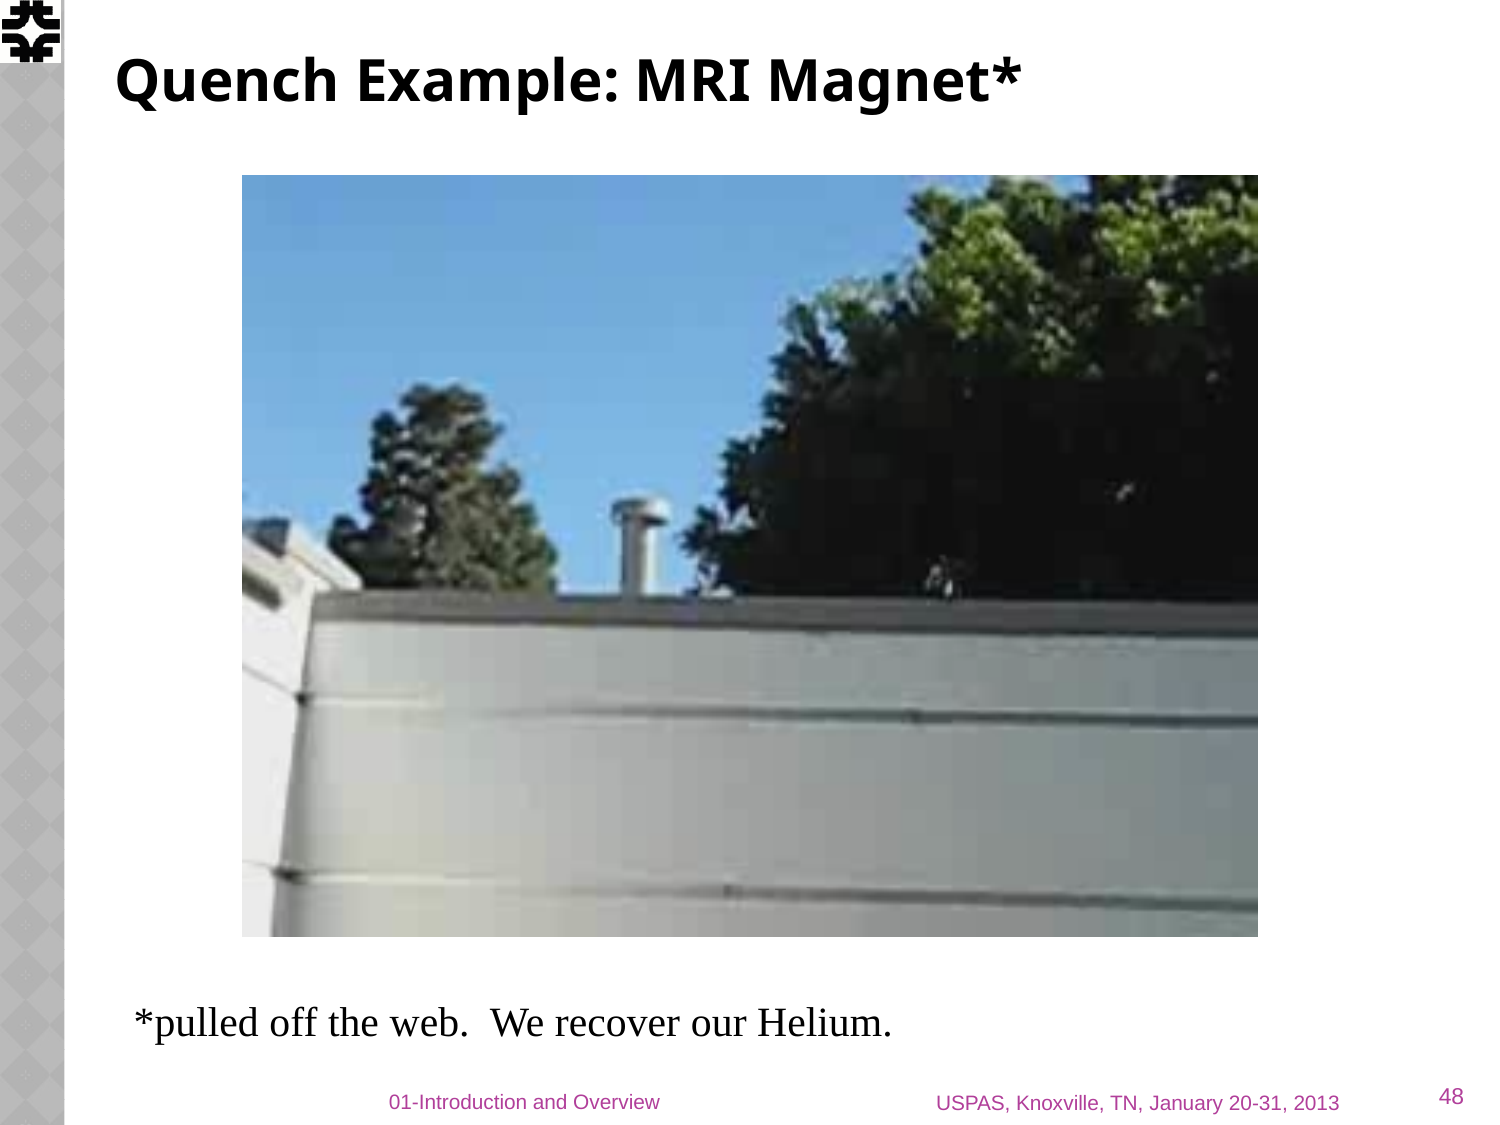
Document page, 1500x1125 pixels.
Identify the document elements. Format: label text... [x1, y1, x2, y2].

picture [0, 0, 61, 63]
title Quench Example: MRI Magnet* [107, 37, 1500, 114]
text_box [241, 174, 1259, 938]
text_box Biased ferrite frequency tuner [0, 0, 65, 1125]
text_box *pulled off the web. We recover our Helium. [118, 987, 1475, 1053]
footer 01-Introduction and Overview [75, 1075, 675, 1114]
slide_number 48 [1367, 1071, 1465, 1110]
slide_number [863, 1077, 1355, 1115]
